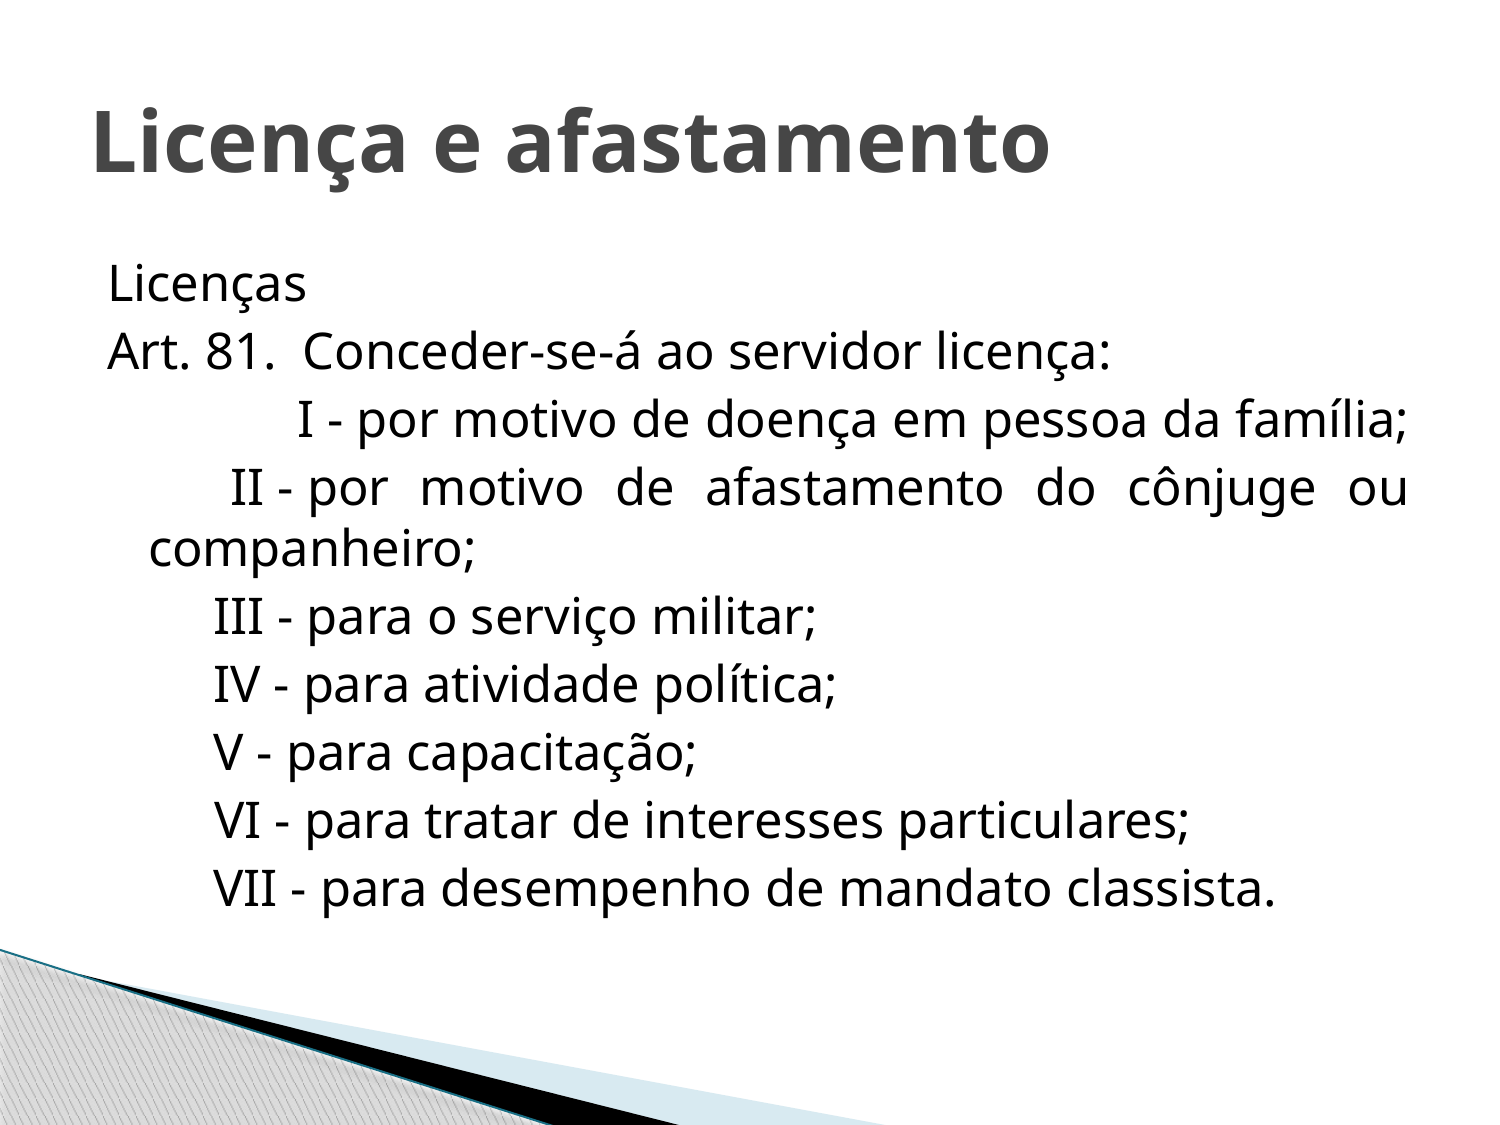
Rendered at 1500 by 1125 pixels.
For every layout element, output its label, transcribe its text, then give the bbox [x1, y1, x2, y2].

title Licença e afastamento [75, 45, 1425, 233]
list Licenças Art. 81. Conceder-se-á ao servidor licença: I - por motivo de doença em pessoa da família; II - por motivo de afastamento do cônjuge ou companheiro; III - para o serviço militar; IV - para atividade política; V - para capacitação; VI - para tratar de interesses particulares; VII - para desempenho de mandato classista. [75, 243, 1425, 986]
